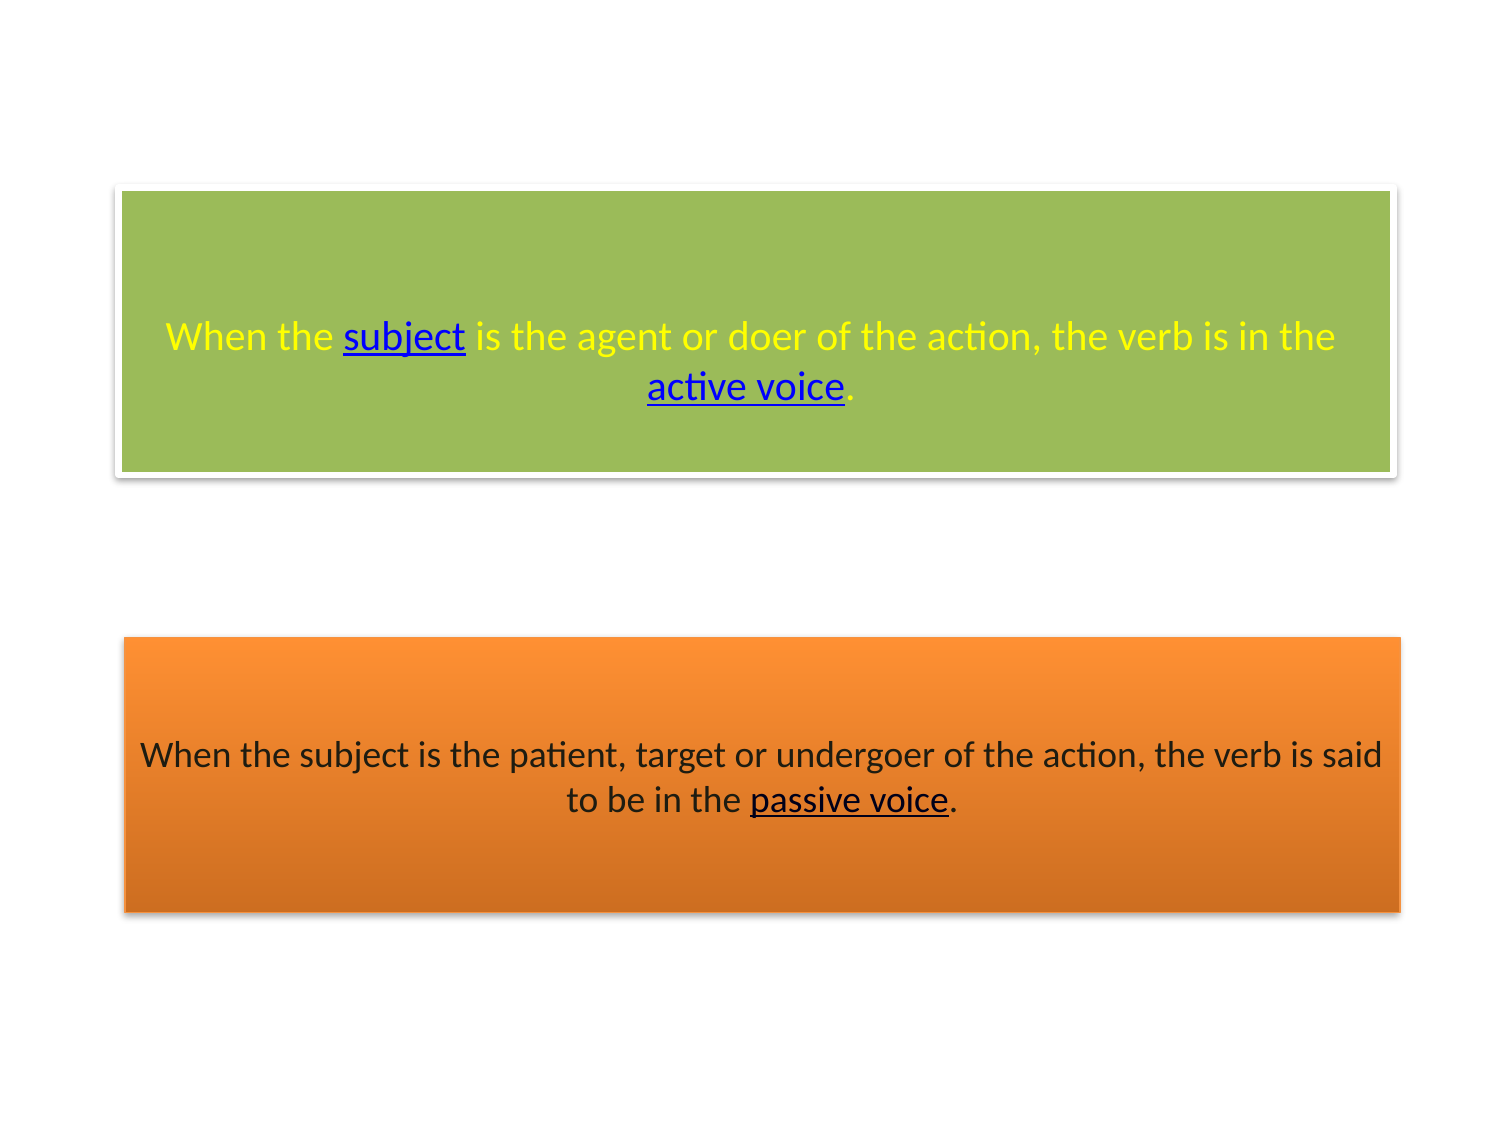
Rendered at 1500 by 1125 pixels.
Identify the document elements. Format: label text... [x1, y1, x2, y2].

text_box When the subject is the patient, target or undergoer of the action, the verb is said to be in the passive voice. [124, 637, 1401, 913]
list When the subject is the agent or doer of the action, the verb is in the active voice. [115, 184, 1397, 478]
